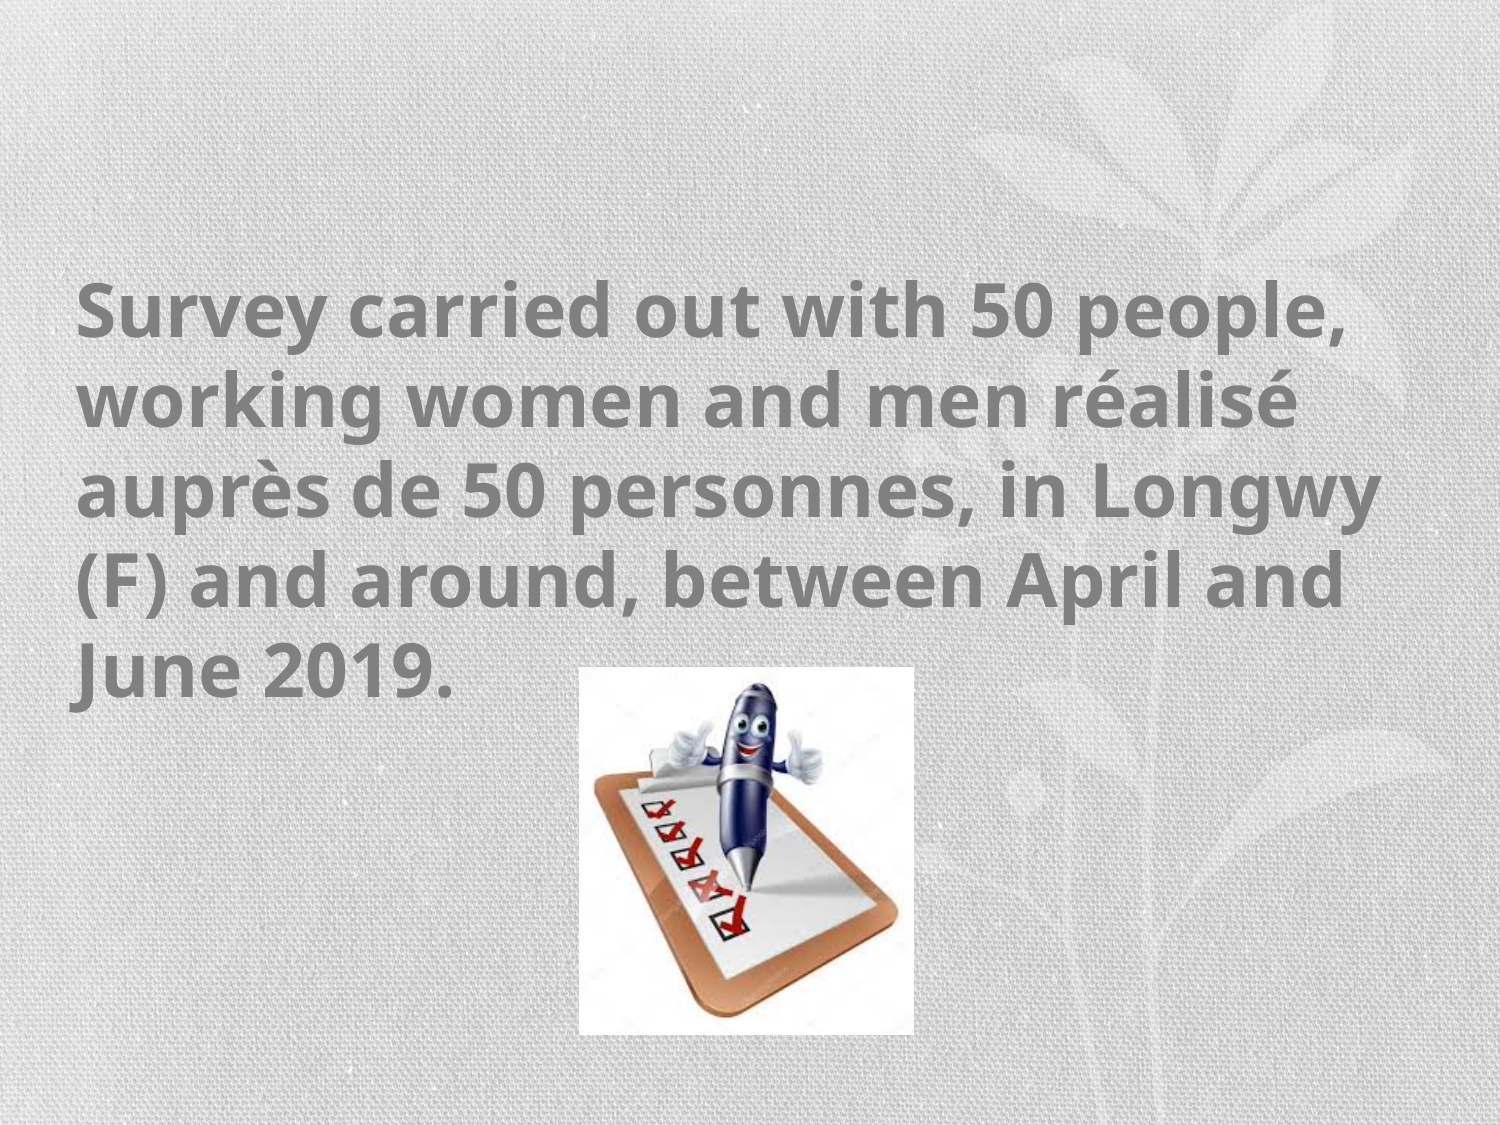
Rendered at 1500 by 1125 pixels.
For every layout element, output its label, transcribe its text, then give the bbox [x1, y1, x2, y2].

text_box Survey carried out with 50 people, working women and men réalisé auprès de 50 personnes, in Longwy (F) and around, between April and June 2019. [53, 255, 1483, 721]
picture [579, 667, 915, 1036]
